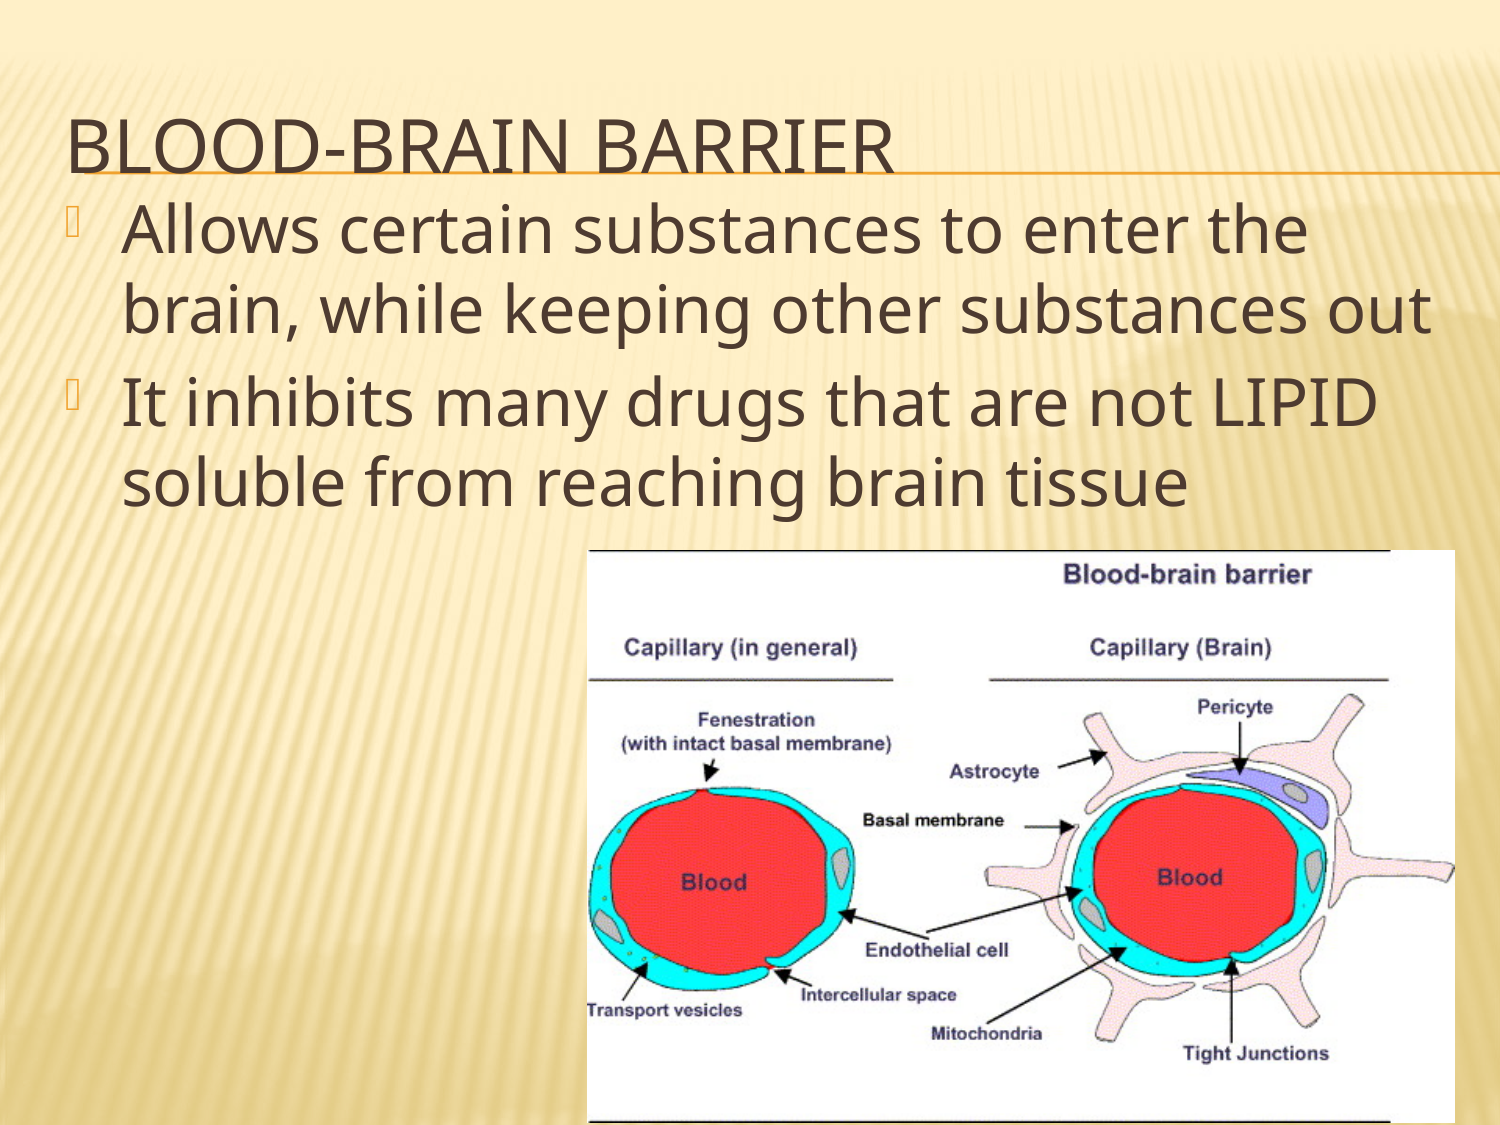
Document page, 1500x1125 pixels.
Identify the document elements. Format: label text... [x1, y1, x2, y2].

title Blood-brain barrier [50, 75, 1475, 179]
picture [587, 549, 1455, 1123]
list Allows certain substances to enter the brain, while keeping other substances out It inhibits many drugs that are not LIPID soluble from reaching brain tissue [50, 179, 1475, 922]
